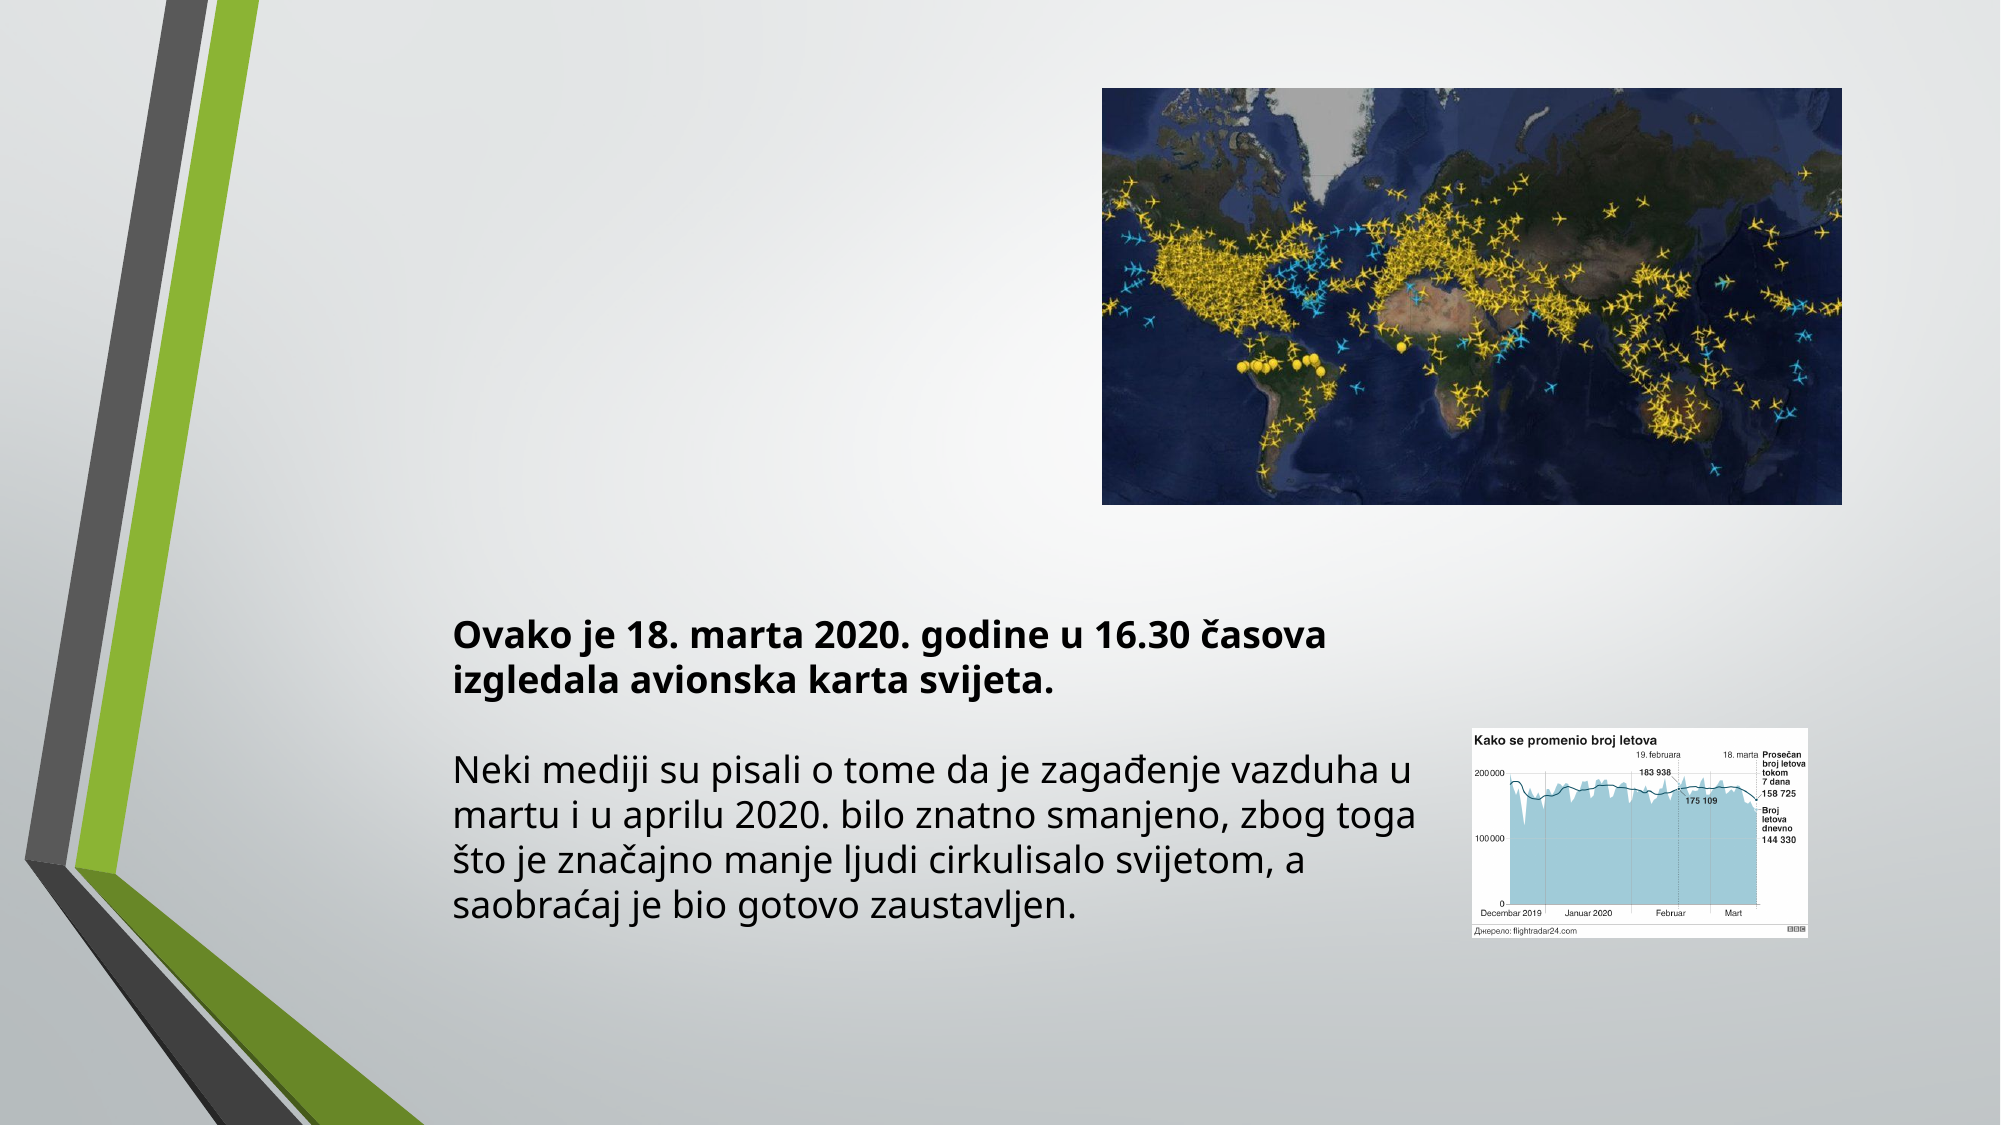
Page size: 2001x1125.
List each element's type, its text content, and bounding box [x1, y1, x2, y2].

picture [1102, 88, 1843, 505]
picture [1471, 728, 1808, 938]
text_box Ovako je 18. marta 2020. godine u 16.30 časova izgledala avionska karta svijeta. Neki mediji su pisali o tome da je zagađenje vazduha u martu i u aprilu 2020. bilo znatno smanjeno, zbog toga što je značajno manje ljudi cirkulisalo svijetom, a saobraćaj je bio gotovo zaustavljen. [437, 603, 1438, 934]
